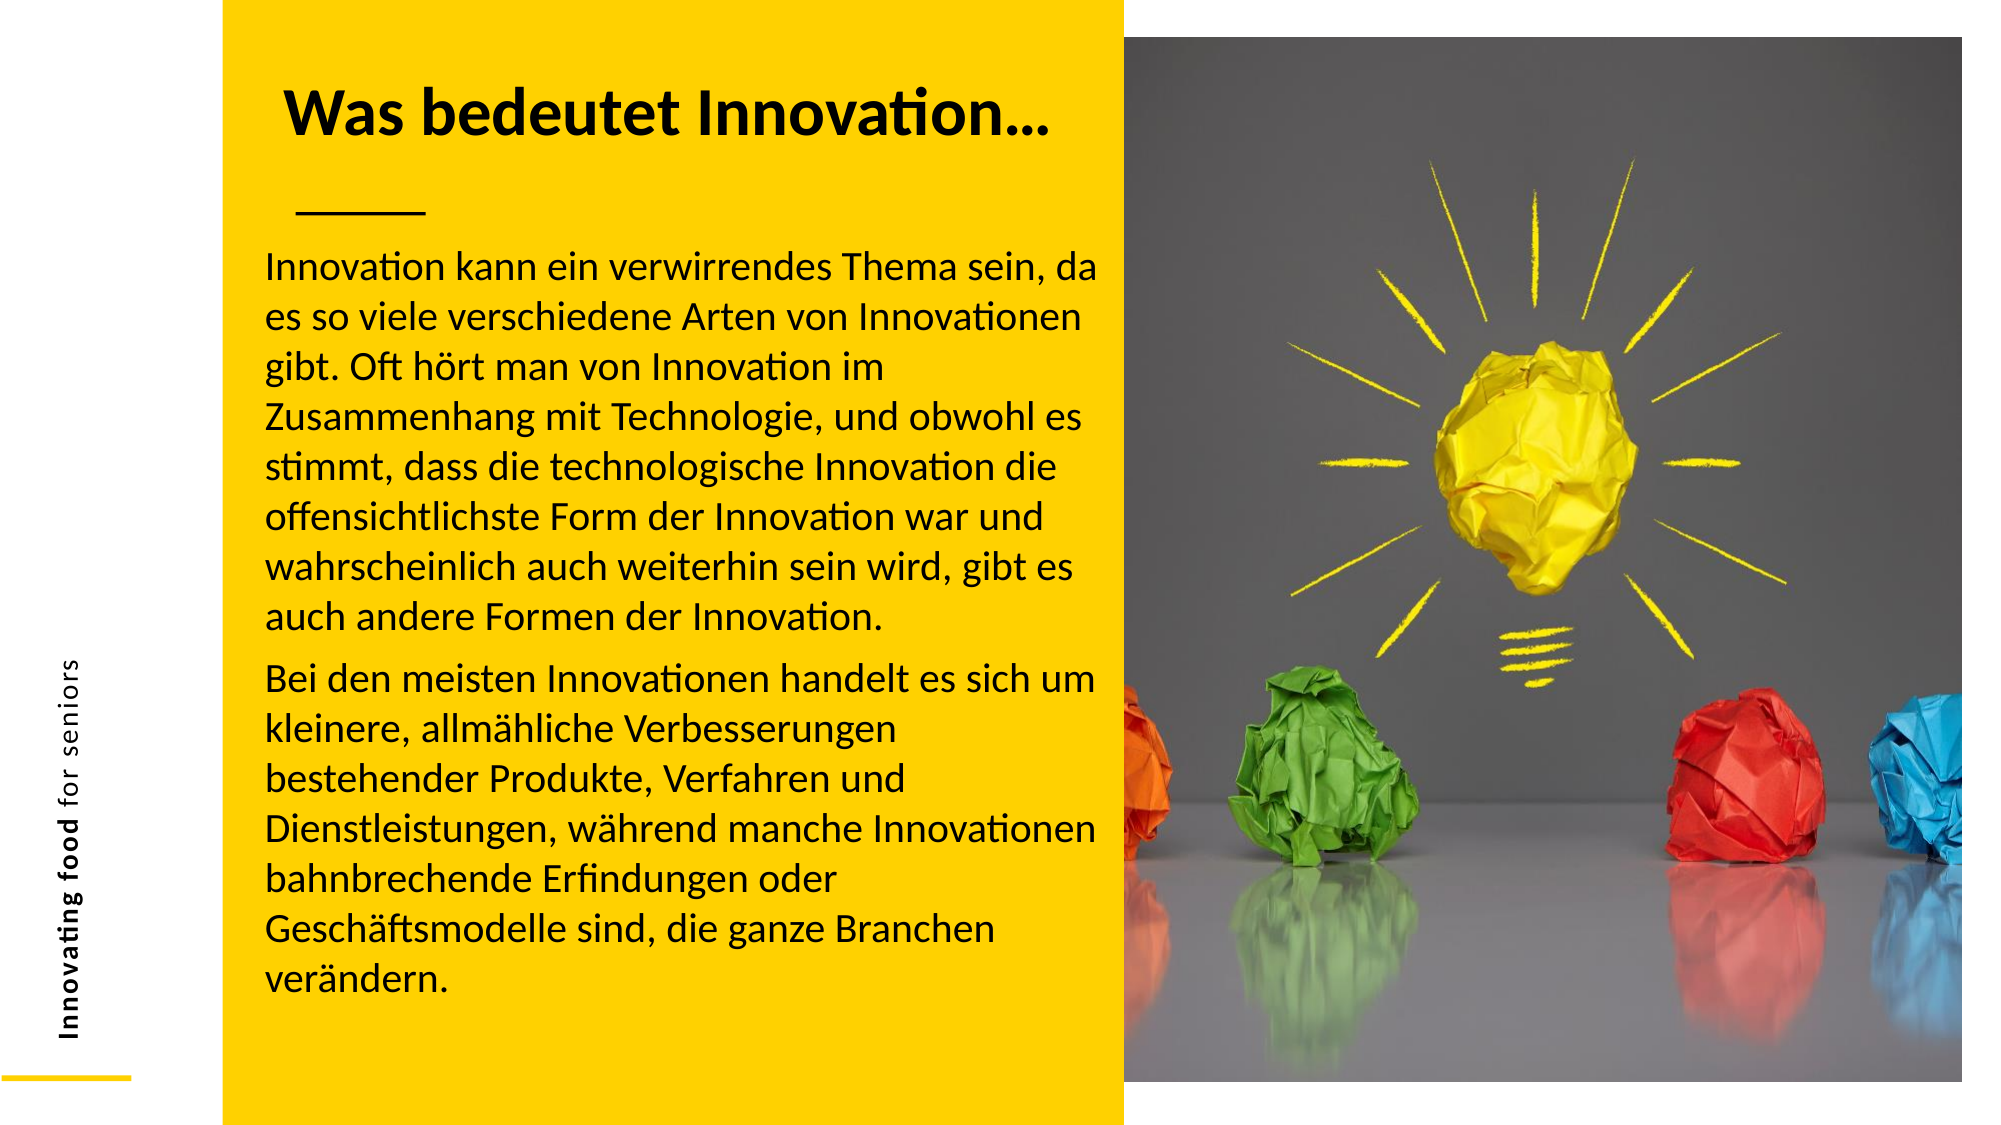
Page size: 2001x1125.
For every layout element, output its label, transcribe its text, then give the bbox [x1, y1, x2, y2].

picture [1940, 778, 1962, 786]
picture [1124, 37, 1962, 1082]
picture [1955, 763, 1962, 769]
picture [1943, 808, 1947, 818]
list Was bedeutet Innovation… [268, 68, 1124, 165]
list Innovation kann ein verwirrendes Thema sein, da es so viele verschiedene Arten von Innovationen gibt. Oft hört man von Innovation im Zusammenhang mit Technologie, und obwohl es stimmt, dass die technologische Innovation die offensichtlichste Form der Innovation war und wahrscheinlich auch weiterhin sein wird, gibt es auch andere Formen der Innovation. Bei den meisten Innovationen handelt es sich um kleinere, allmähliche Verbesserungen bestehender Produkte, Verfahren und Dienstleistungen, während manche Innovationen bahnbrechende Erfindungen oder Geschäftsmodelle sind, die ganze Branchen verändern. [237, 231, 1127, 1125]
